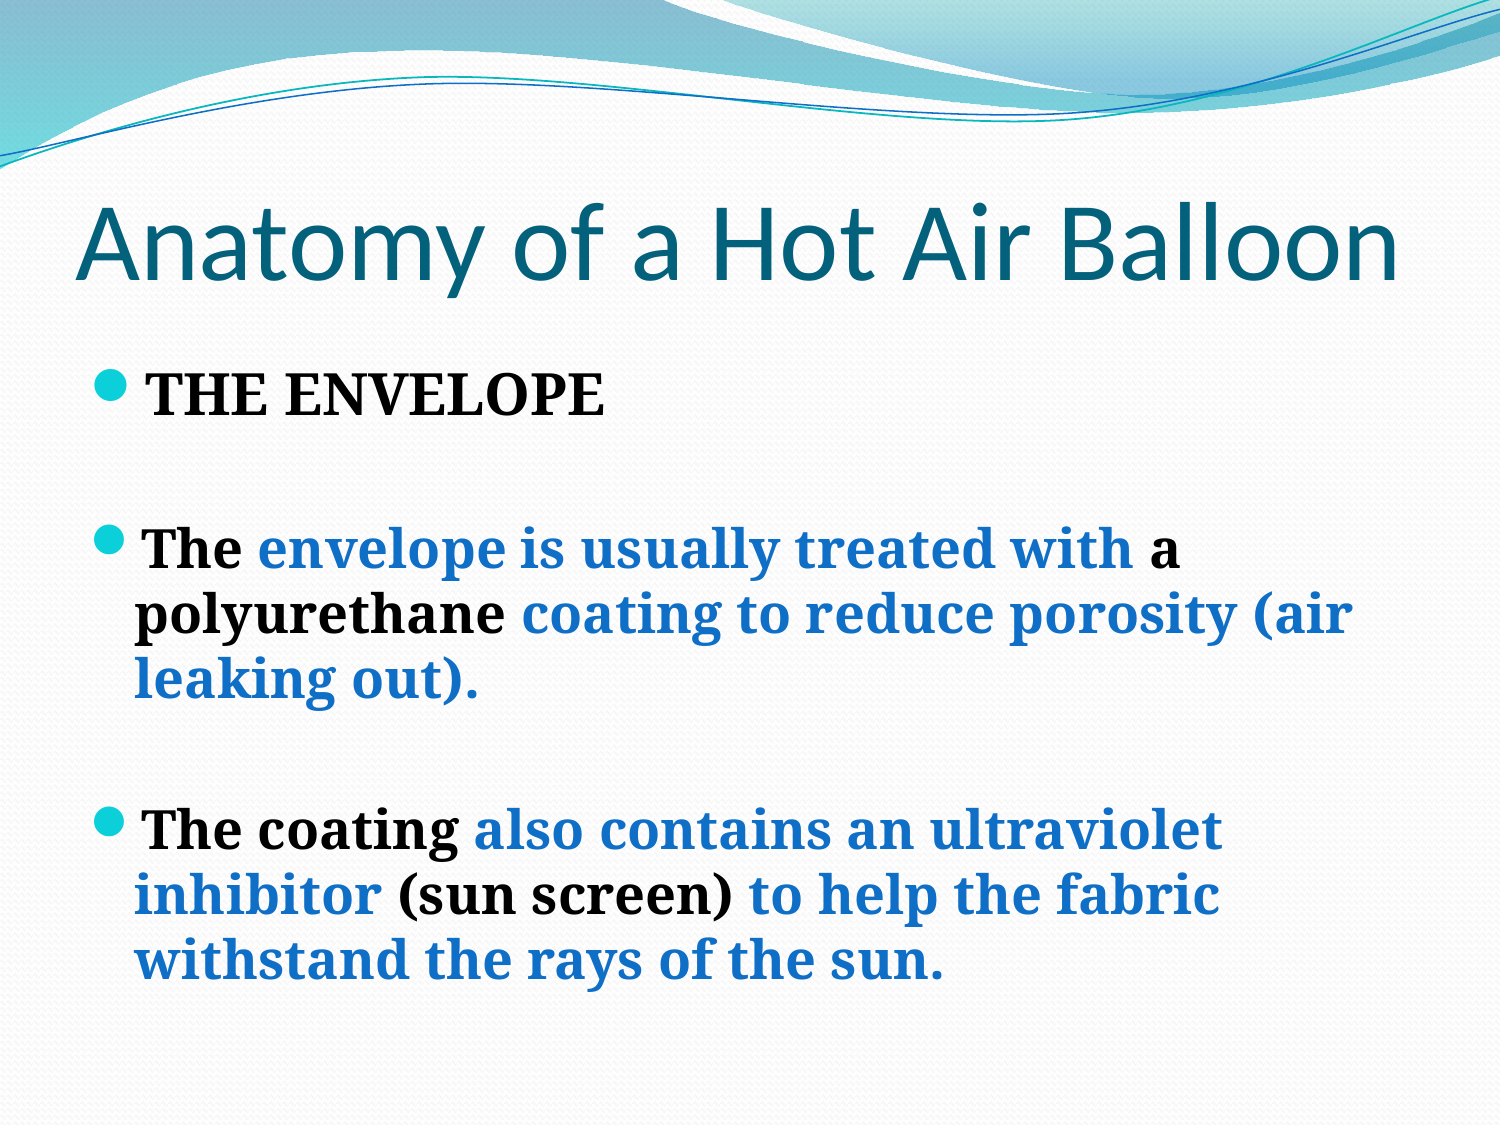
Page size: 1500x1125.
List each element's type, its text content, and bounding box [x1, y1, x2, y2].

list THE ENVELOPE The envelope is usually treated with a polyurethane coating to reduce porosity (air leaking out). The coating also contains an ultraviolet inhibitor (sun screen) to help the fabric withstand the rays of the sun. [75, 350, 1425, 1088]
title Anatomy of a Hot Air Balloon [75, 115, 1425, 303]
